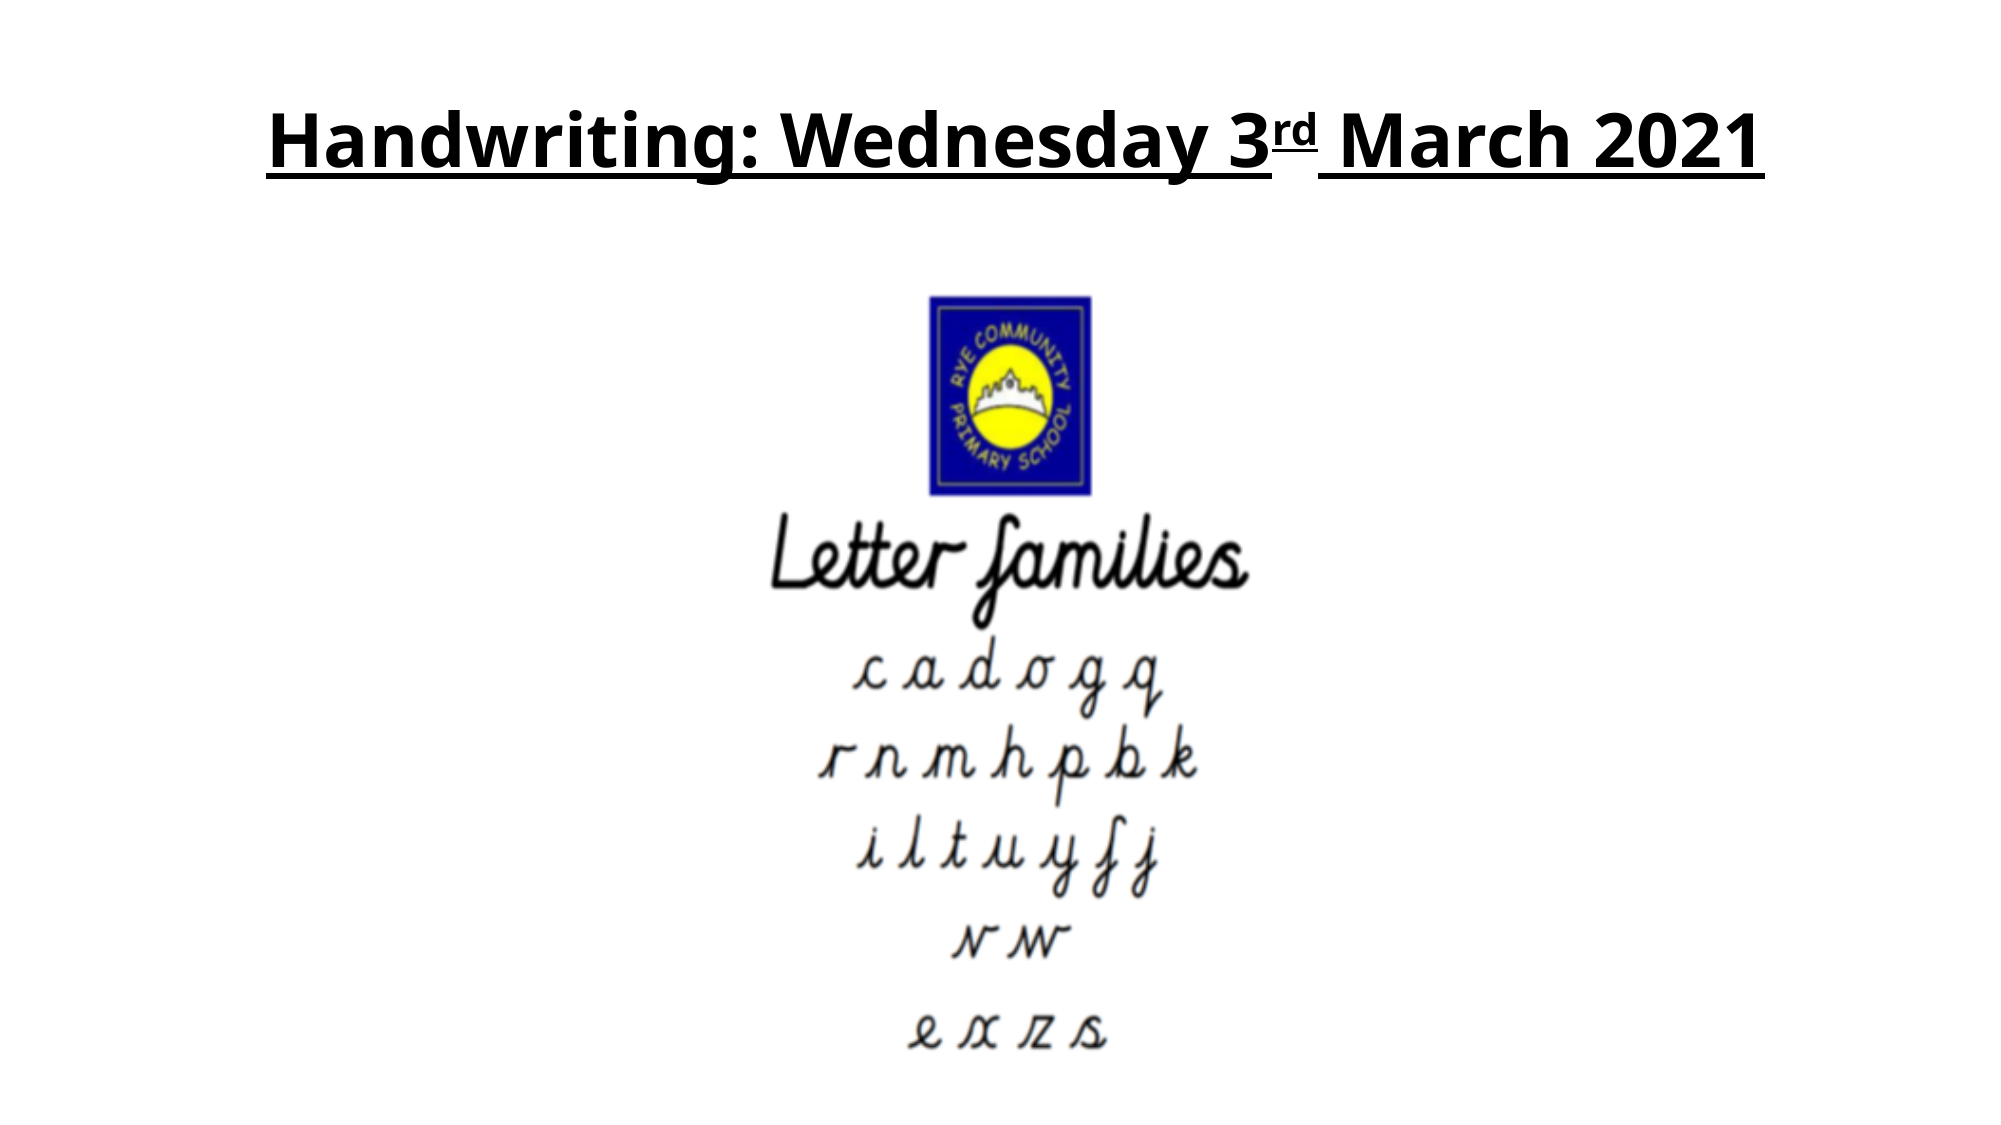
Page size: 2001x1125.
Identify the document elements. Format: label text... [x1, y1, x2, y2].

title Handwriting: Wednesday 3rd March 2021 [84, 63, 1948, 334]
picture [529, 198, 1503, 1101]
